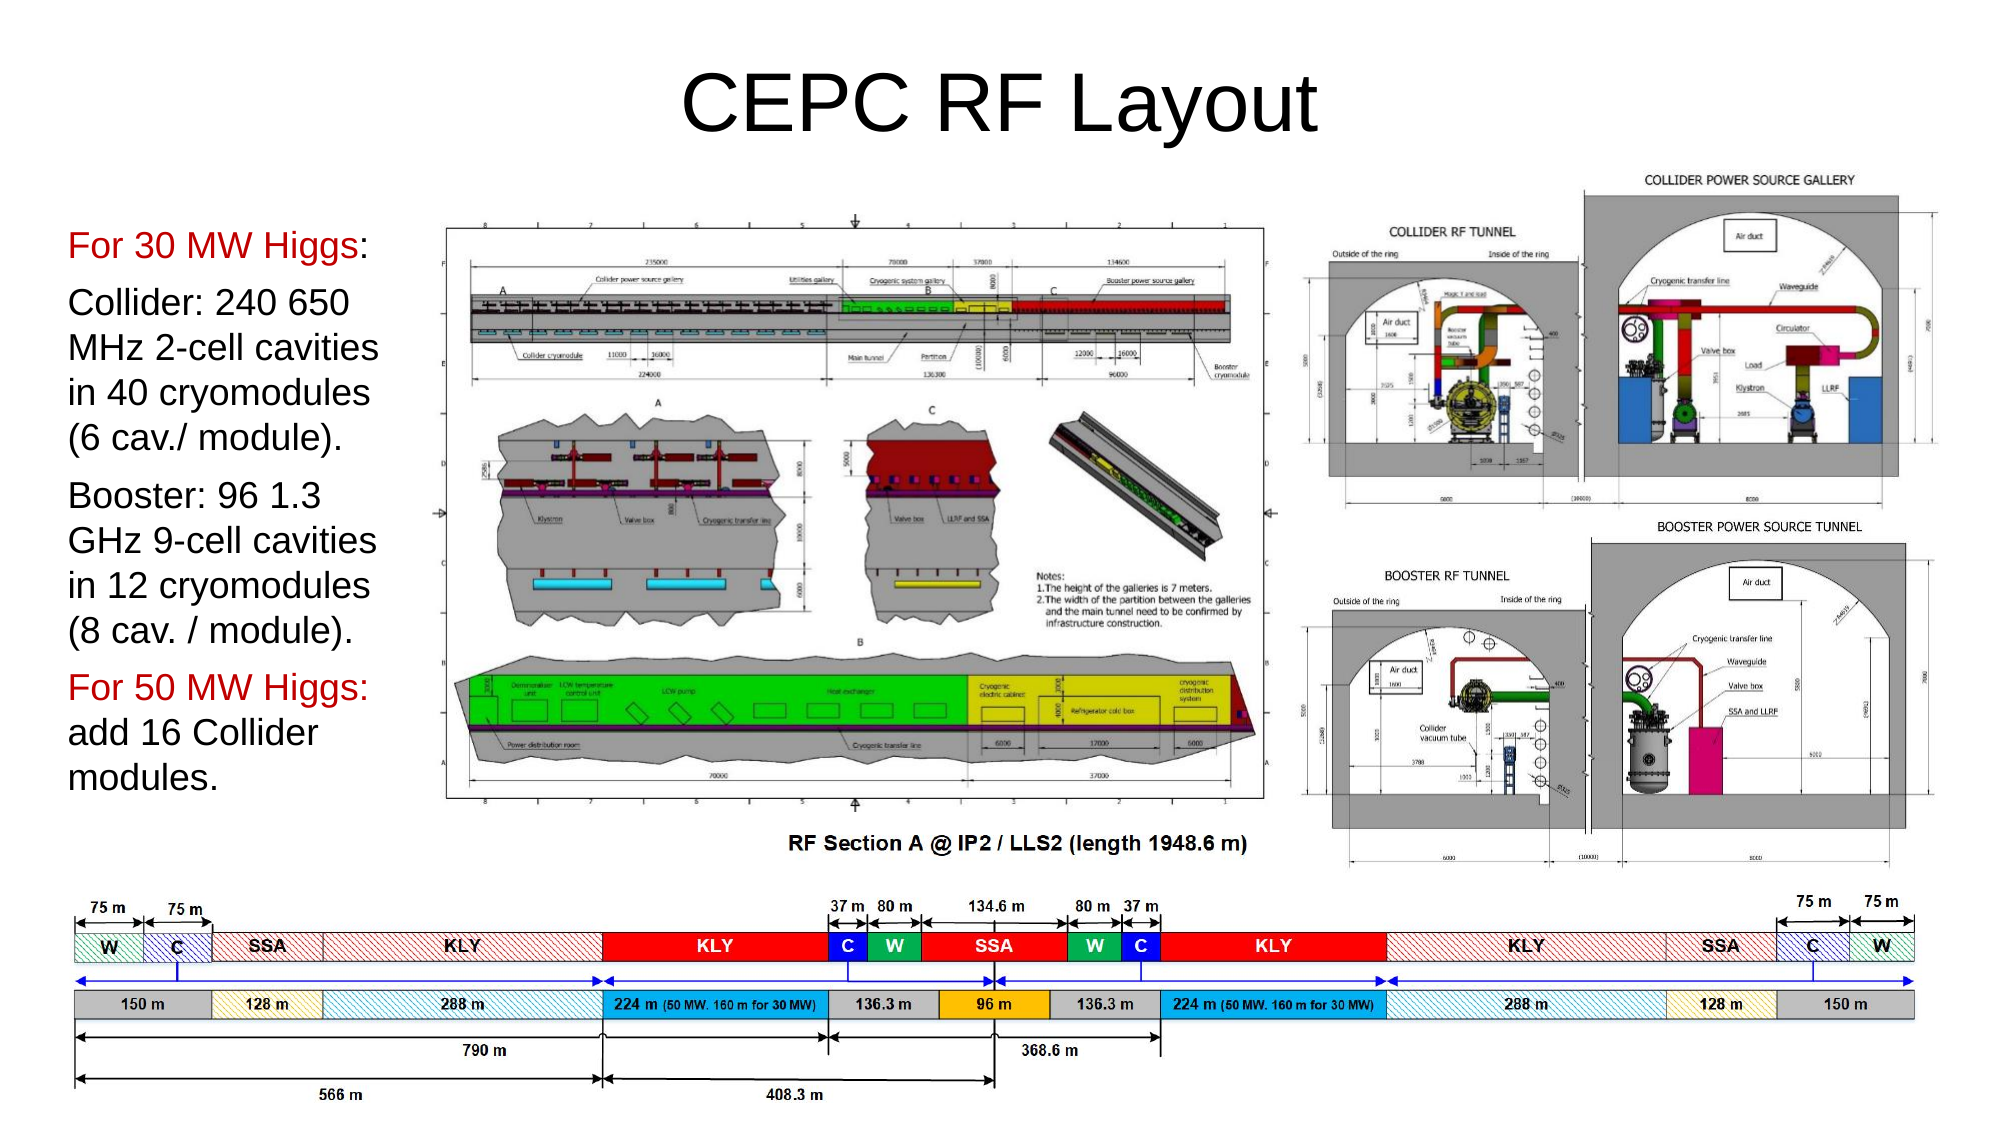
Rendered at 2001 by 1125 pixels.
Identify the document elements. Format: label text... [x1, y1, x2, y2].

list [432, 214, 1278, 812]
text_box For 30 MW Higgs: Collider: 240 650 MHz 2-cell cavities in 40 cryomodules (6 cav./ module). Booster: 96 1.3 GHz 9-cell cavities in 12 cryomodules (8 cav. / module). For 50 MW Higgs: add 16 Collider modules. [52, 213, 419, 806]
picture [52, 169, 1944, 1103]
text_box CEPC RF Layout [0, 33, 2000, 175]
